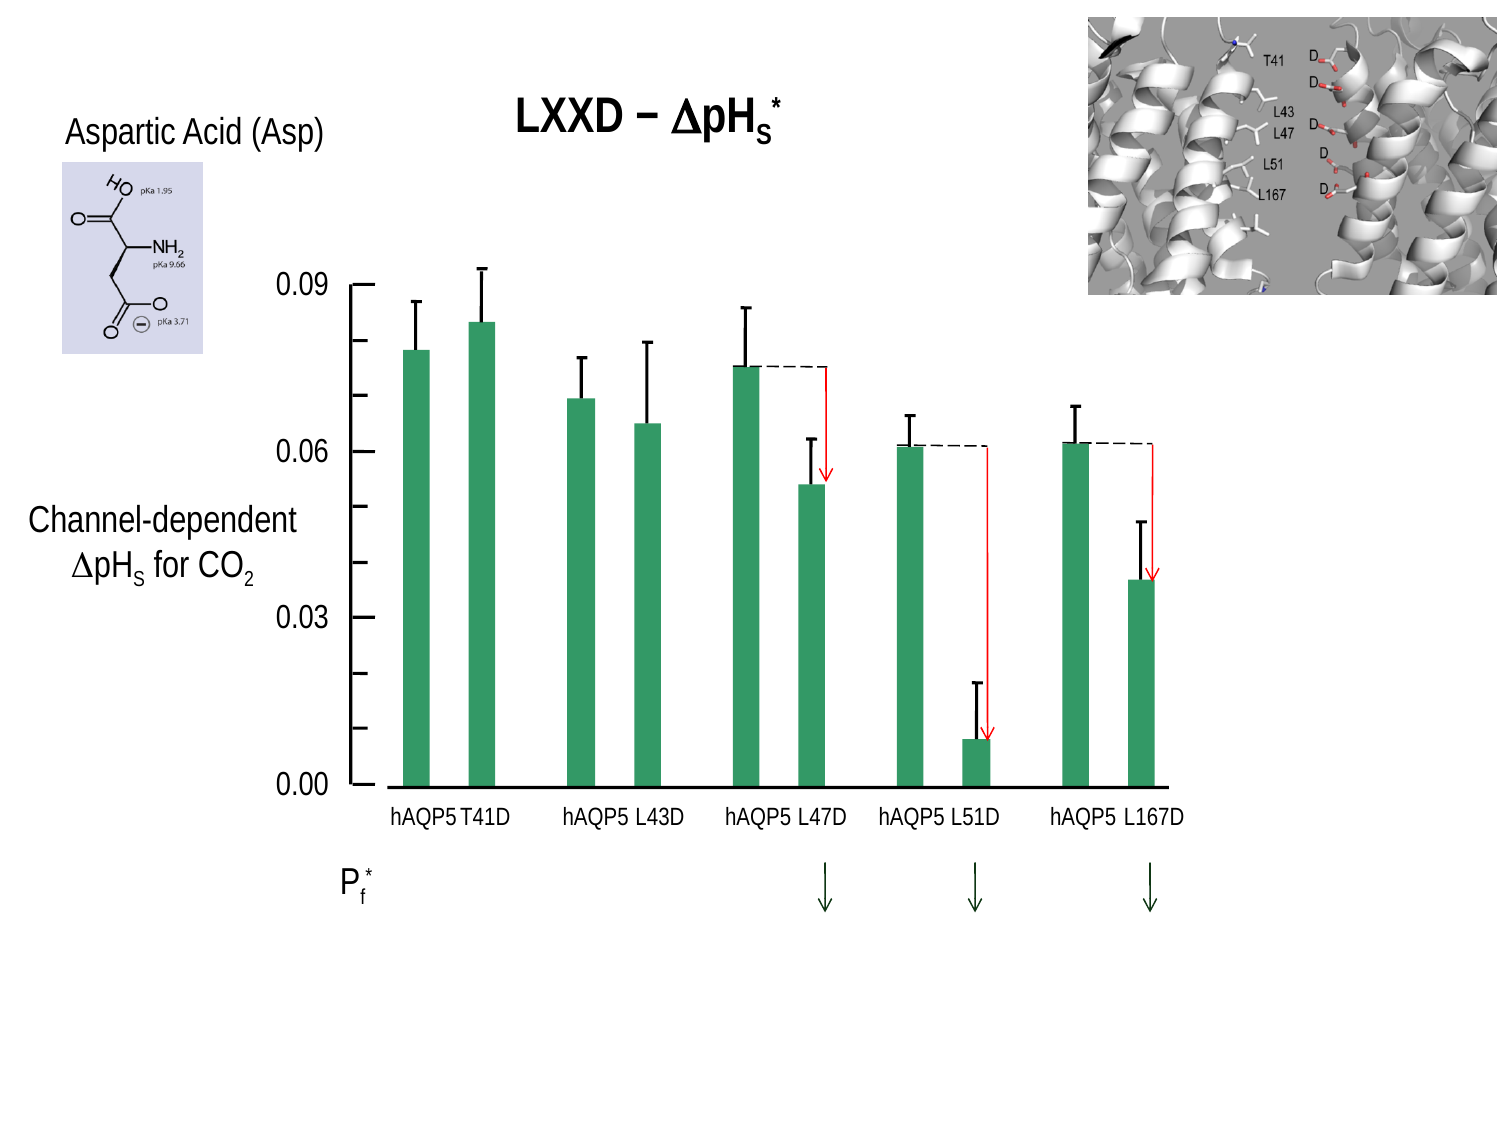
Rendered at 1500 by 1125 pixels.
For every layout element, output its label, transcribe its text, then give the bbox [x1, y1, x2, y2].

text_box [967, 862, 983, 913]
text_box 0.03 [275, 595, 329, 636]
text_box [1062, 443, 1089, 787]
text_box [1145, 444, 1160, 582]
text_box L43D [635, 800, 685, 830]
text_box [567, 398, 596, 787]
text_box hAQP5 [390, 800, 460, 830]
text_box L51D [950, 800, 1000, 830]
text_box [634, 423, 661, 787]
text_box hAQP5 [878, 800, 950, 830]
text_box hAQP5 [724, 800, 797, 830]
text_box [980, 447, 995, 742]
text_box LXXD − pHS* [499, 74, 888, 159]
text_box [962, 739, 991, 787]
text_box L47D [797, 800, 848, 830]
text_box Channel-dependent pHS for CO2 [0, 487, 325, 599]
text_box hAQP5 [1049, 800, 1123, 830]
text_box 0.00 [275, 762, 329, 803]
text_box [798, 484, 825, 787]
text_box [1128, 579, 1155, 787]
text_box [818, 367, 834, 483]
text_box [403, 349, 430, 787]
text_box hAQP5 [562, 800, 635, 830]
picture [62, 162, 203, 354]
text_box 0.09 [275, 262, 329, 303]
text_box 0.06 [275, 429, 329, 470]
text_box [468, 321, 496, 787]
text_box [1142, 862, 1158, 913]
text_box Pf* [324, 849, 404, 917]
text_box L167D [1123, 800, 1185, 830]
text_box [732, 367, 760, 787]
text_box [896, 446, 924, 787]
text_box T41D [460, 800, 511, 830]
picture [1087, 17, 1497, 295]
text_box [817, 862, 833, 913]
text_box Aspartic Acid (Asp) [50, 99, 375, 160]
